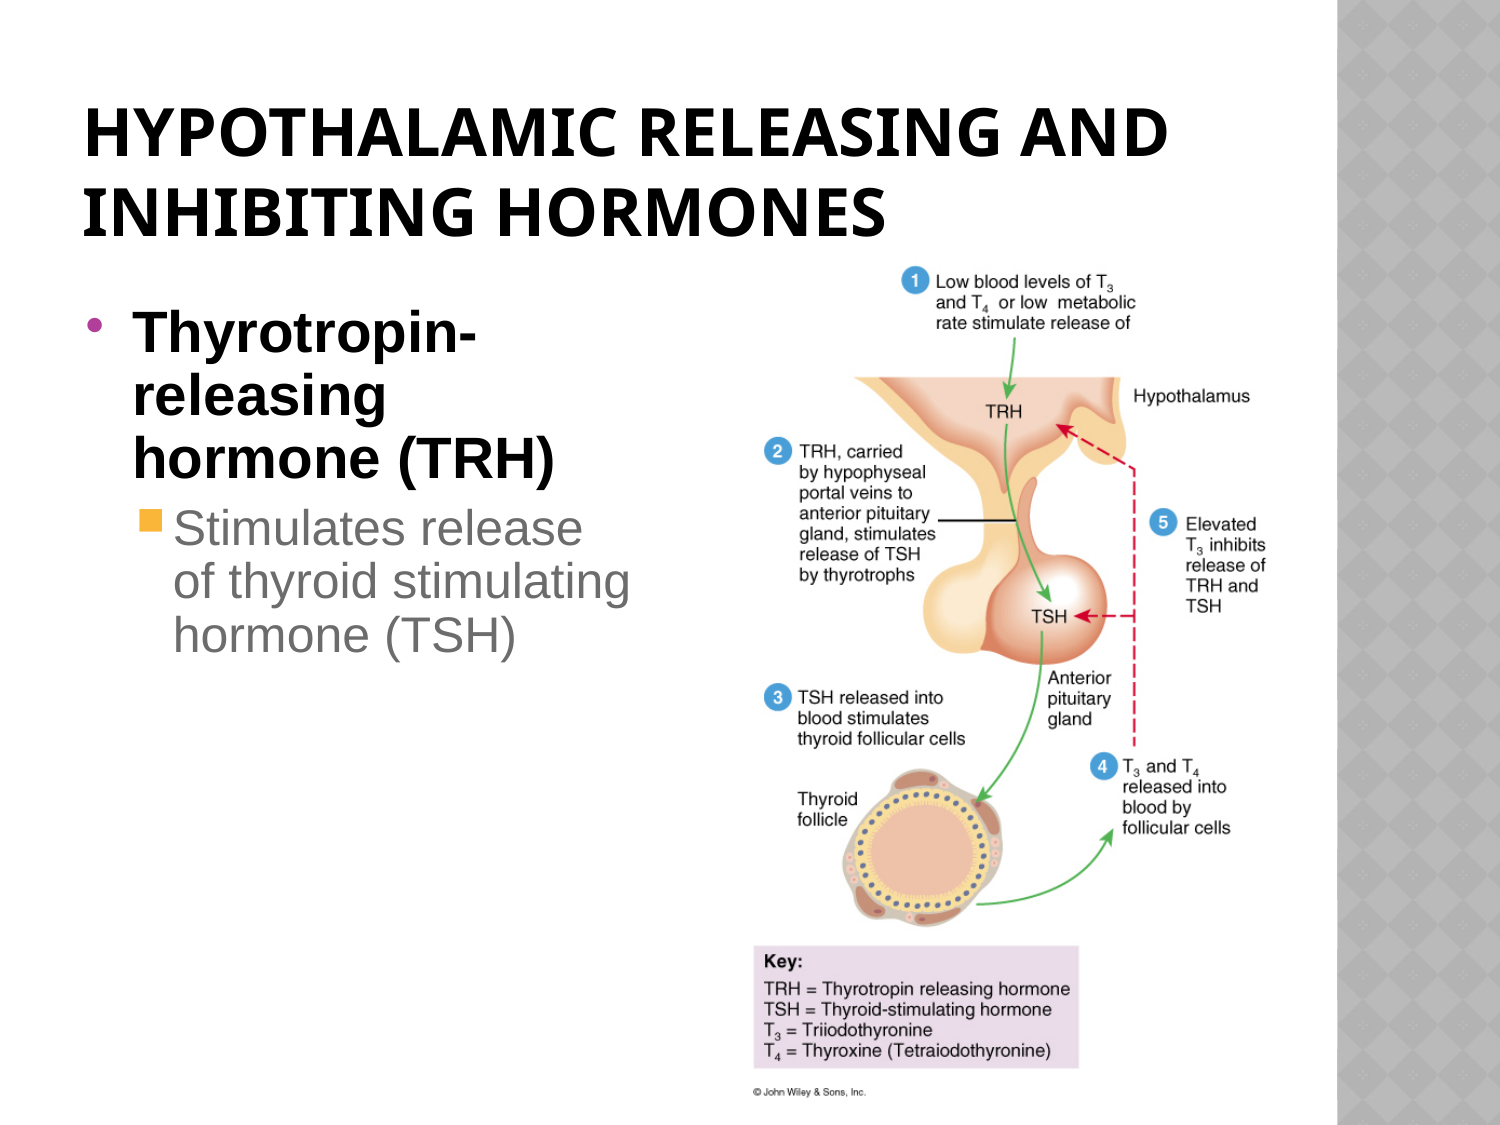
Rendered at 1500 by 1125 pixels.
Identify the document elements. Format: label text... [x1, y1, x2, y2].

title Hypothalamic releasing and inhibiting hormones [75, 62, 1263, 250]
list Thyrotropin-releasing hormone (TRH) Stimulates release of thyroid stimulating hormone (TSH) [72, 294, 651, 1038]
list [736, 249, 1290, 1113]
